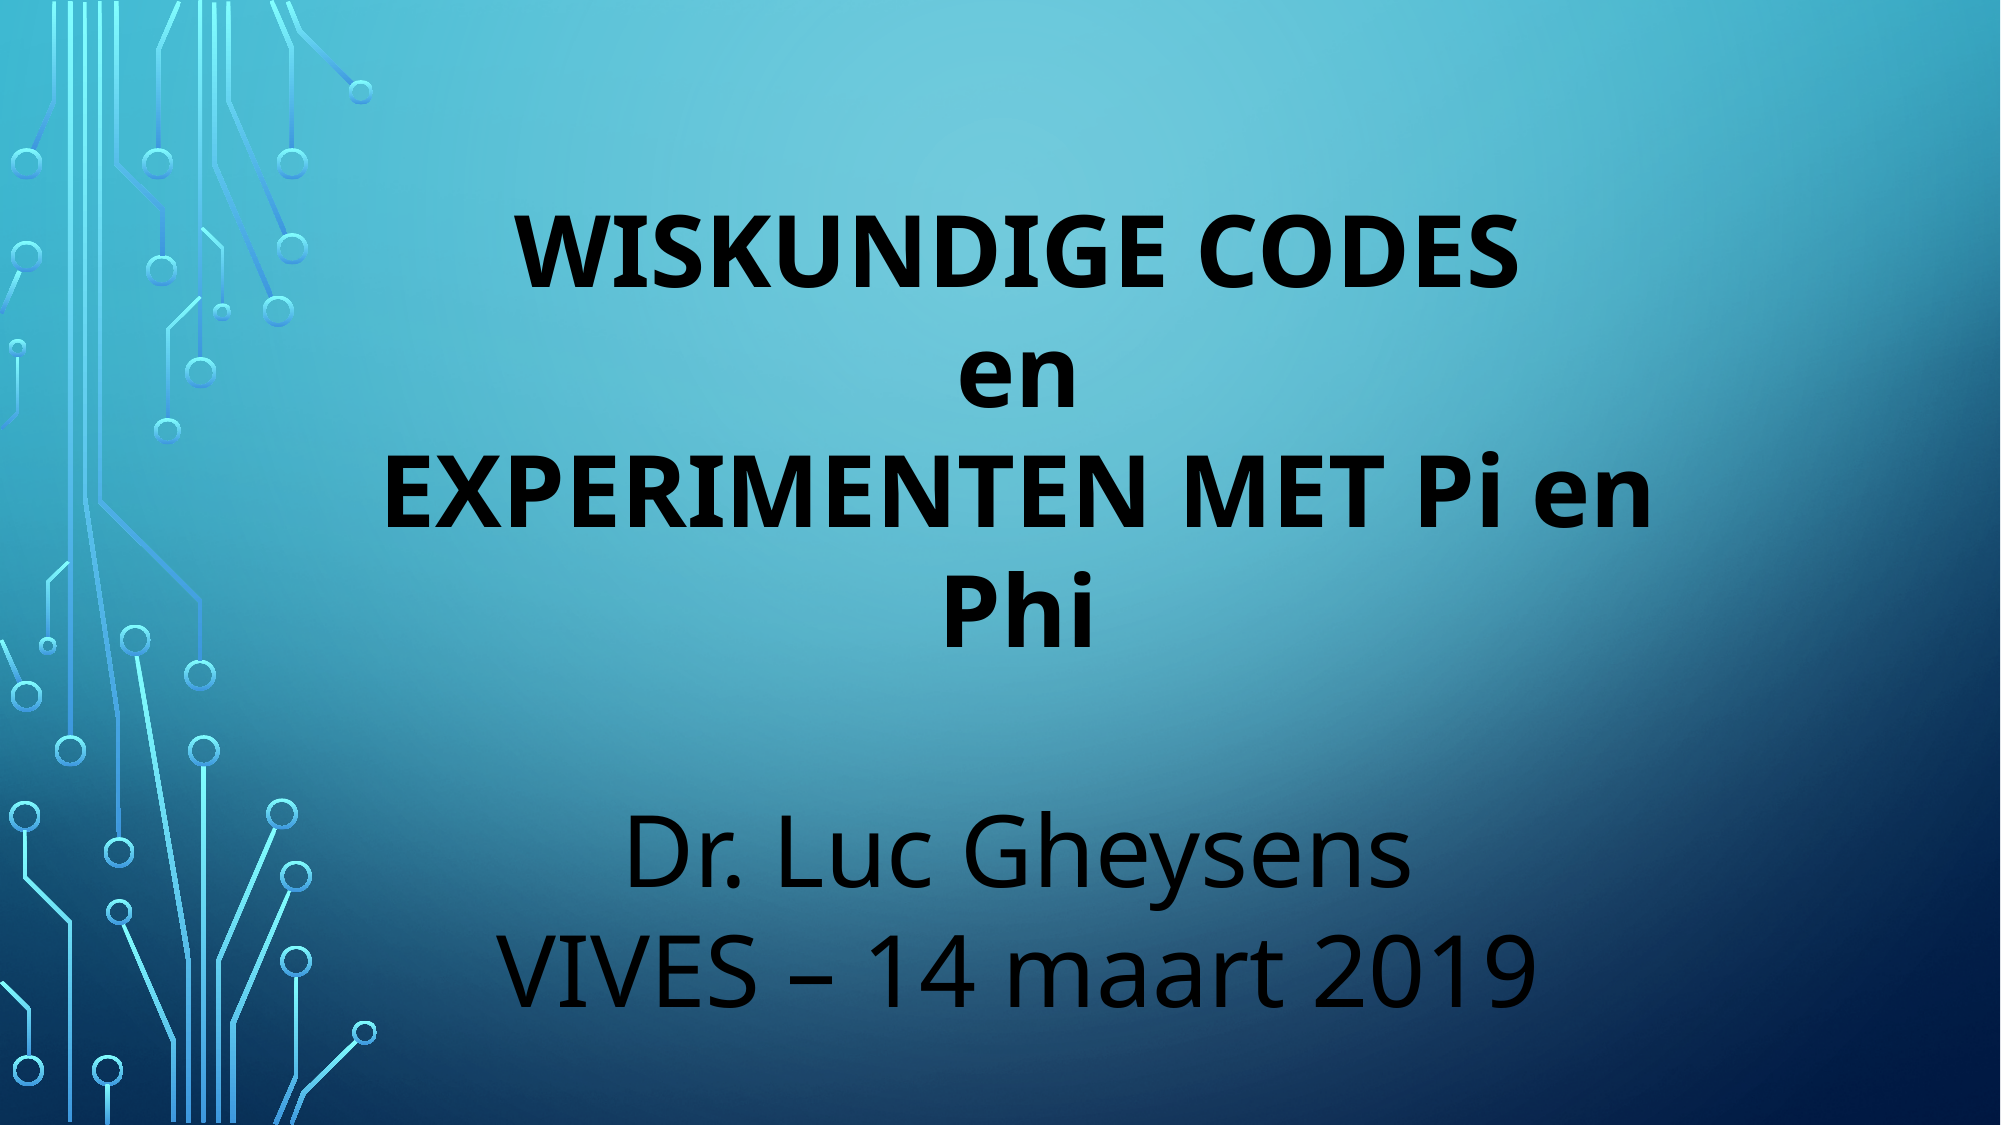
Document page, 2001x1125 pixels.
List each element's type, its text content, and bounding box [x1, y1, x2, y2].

text_box WISKUNDIGE CODES en EXPERIMENTEN MET Pi en Phi Dr. Luc Gheysens VIVES – 14 maart 2019 [330, 180, 1707, 1035]
